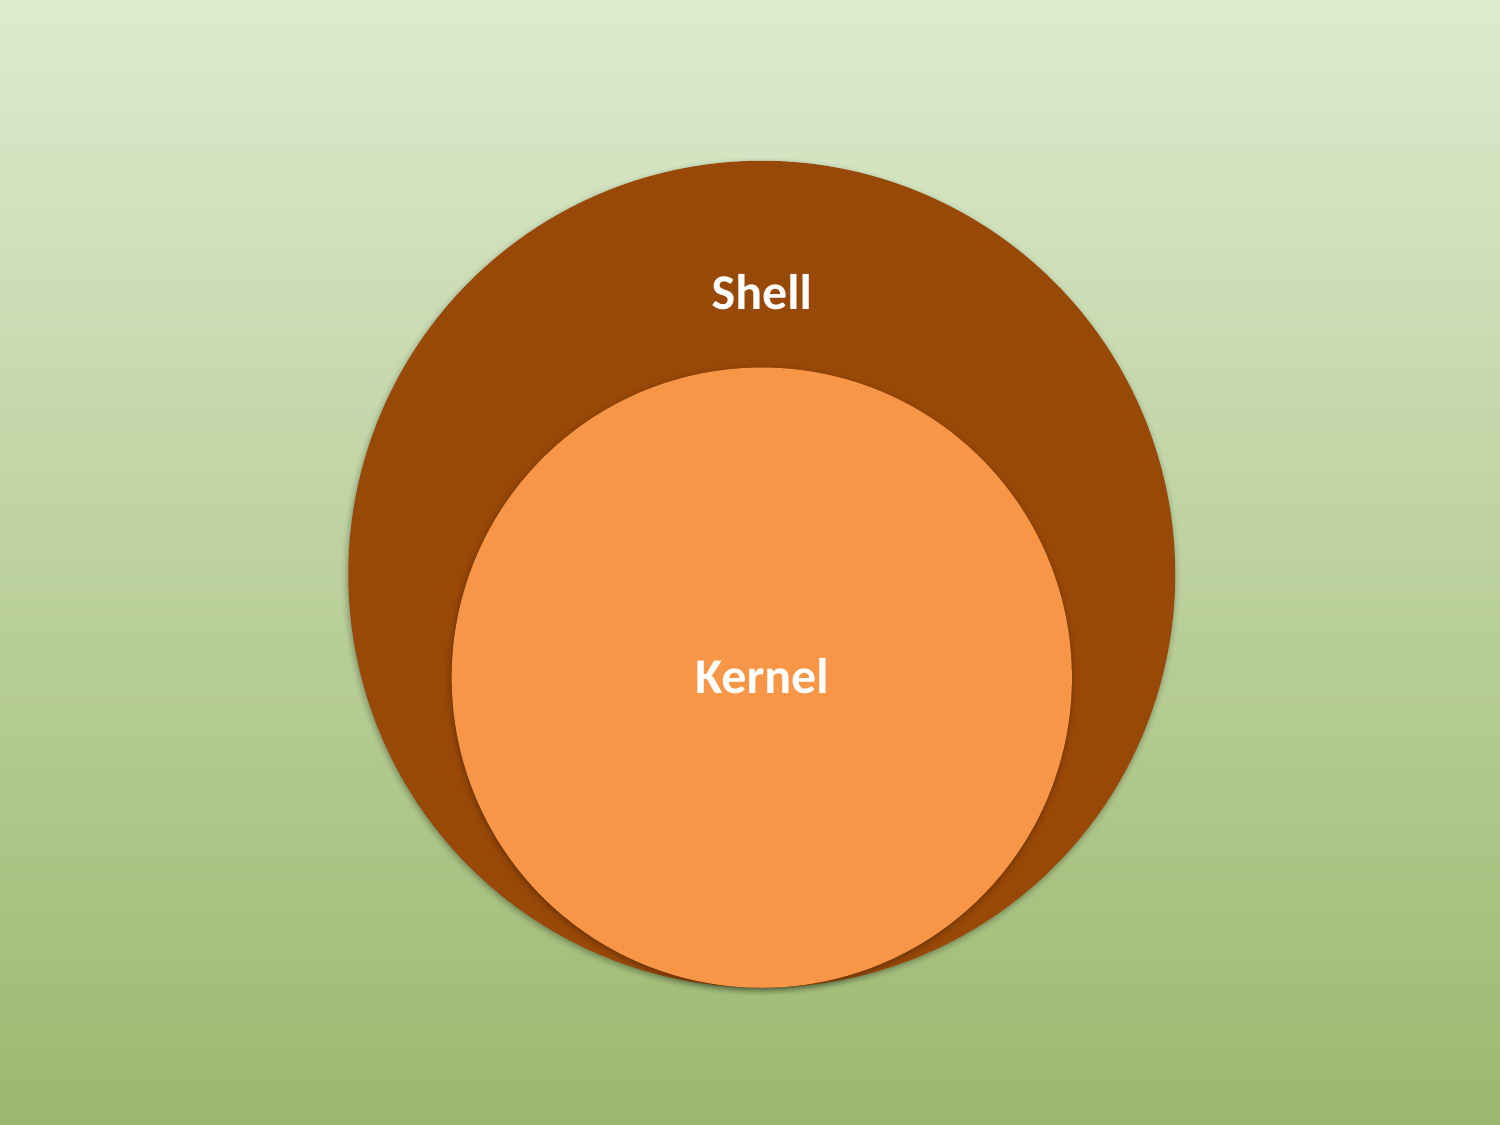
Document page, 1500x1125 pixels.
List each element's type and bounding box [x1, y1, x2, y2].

text_box [206, 160, 1318, 988]
